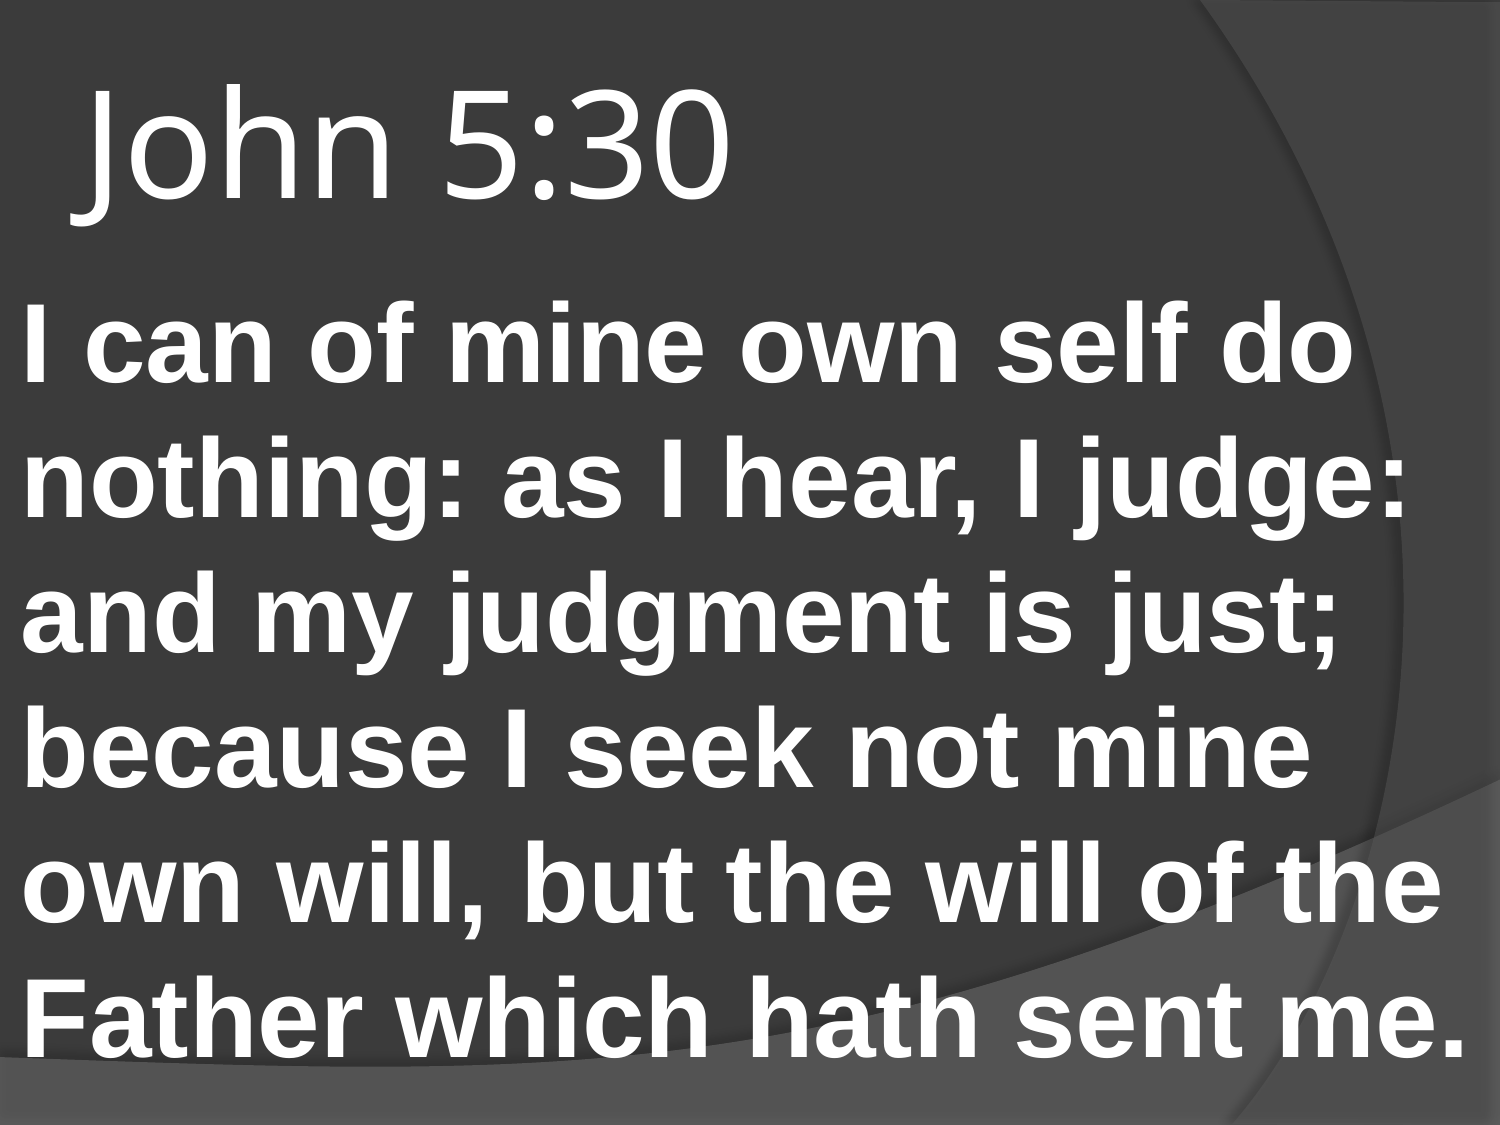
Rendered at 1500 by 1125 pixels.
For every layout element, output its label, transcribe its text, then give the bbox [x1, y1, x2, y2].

title John 5:30 [75, 45, 1300, 233]
list I can of mine own self do nothing: as I hear, I judge: and my judgment is just; because I seek not mine own will, but the will of the Father which hath sent me. [0, 262, 1488, 1100]
